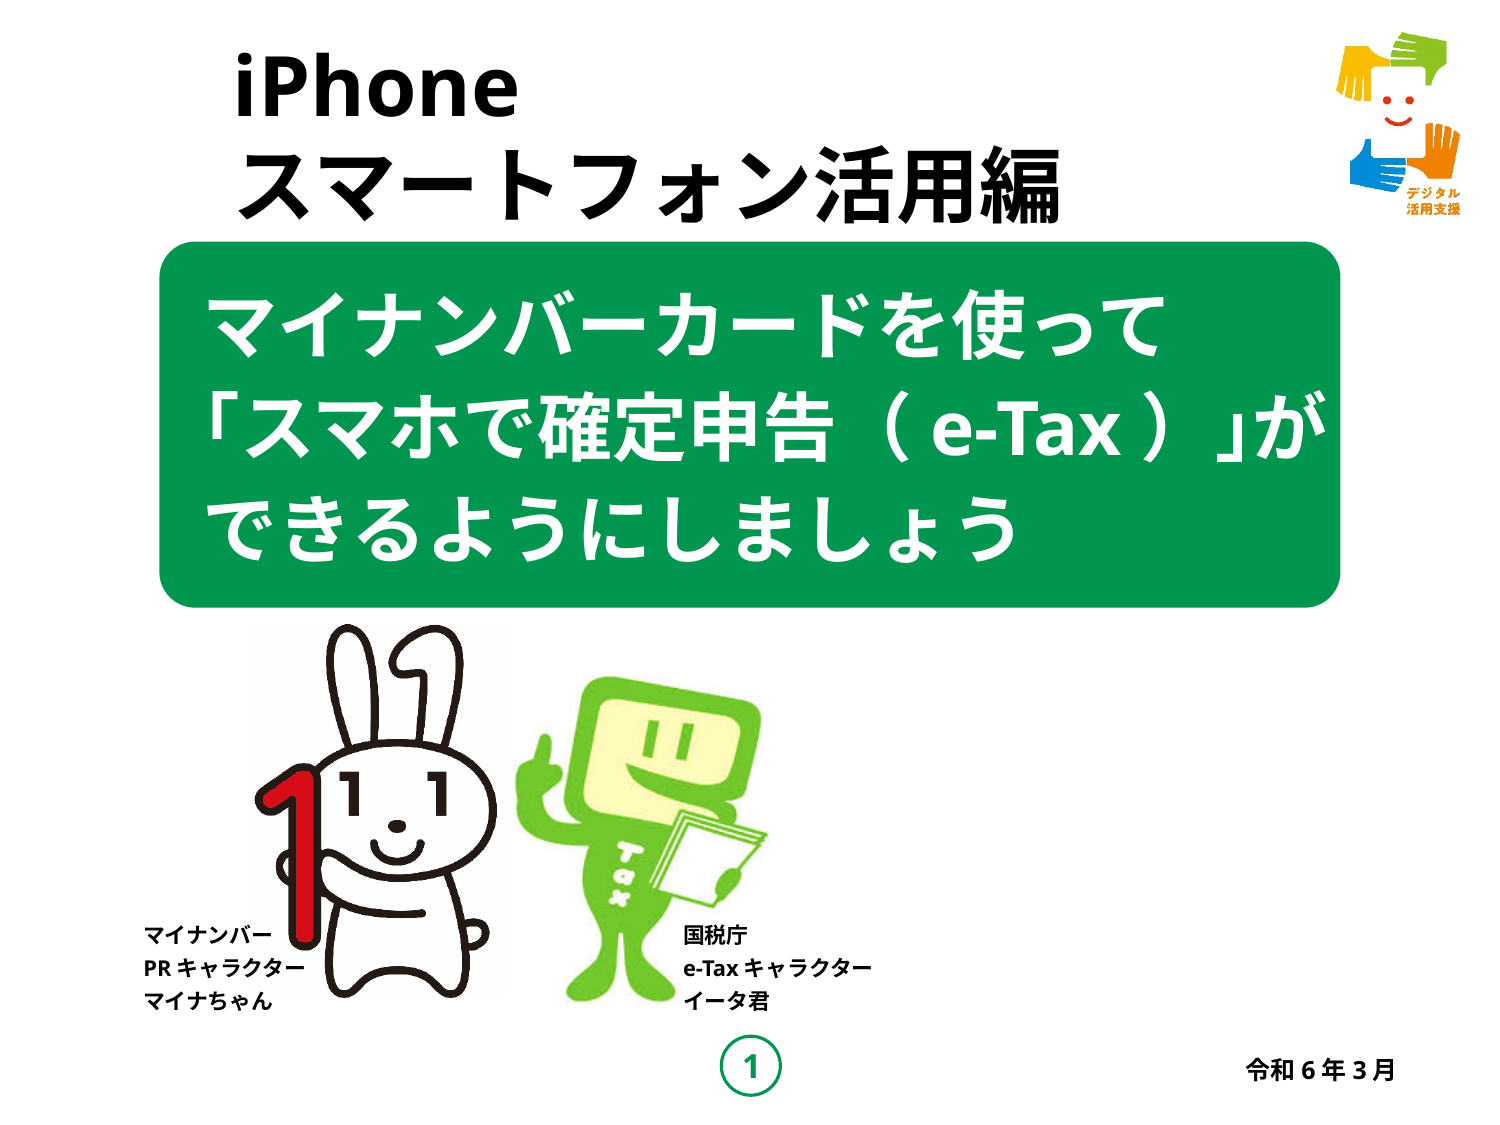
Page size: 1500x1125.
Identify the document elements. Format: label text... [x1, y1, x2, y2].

picture [513, 675, 770, 1006]
picture [1336, 32, 1460, 215]
text_box [158, 240, 1342, 609]
text_box マイナンバー PRキャラクター マイナちゃん [128, 919, 405, 1022]
picture [250, 624, 506, 998]
text_box 令和6年3月 [1229, 1047, 1413, 1092]
text_box iPhone スマートフォン活用編 [218, 25, 1282, 241]
text_box マイナンバーカードを使って ｢スマホで確定申告（e-Tax）｣が できるようにしましょう [187, 281, 1368, 501]
text_box 国税庁 e-Taxキャラクター イータ君 [668, 919, 945, 1022]
